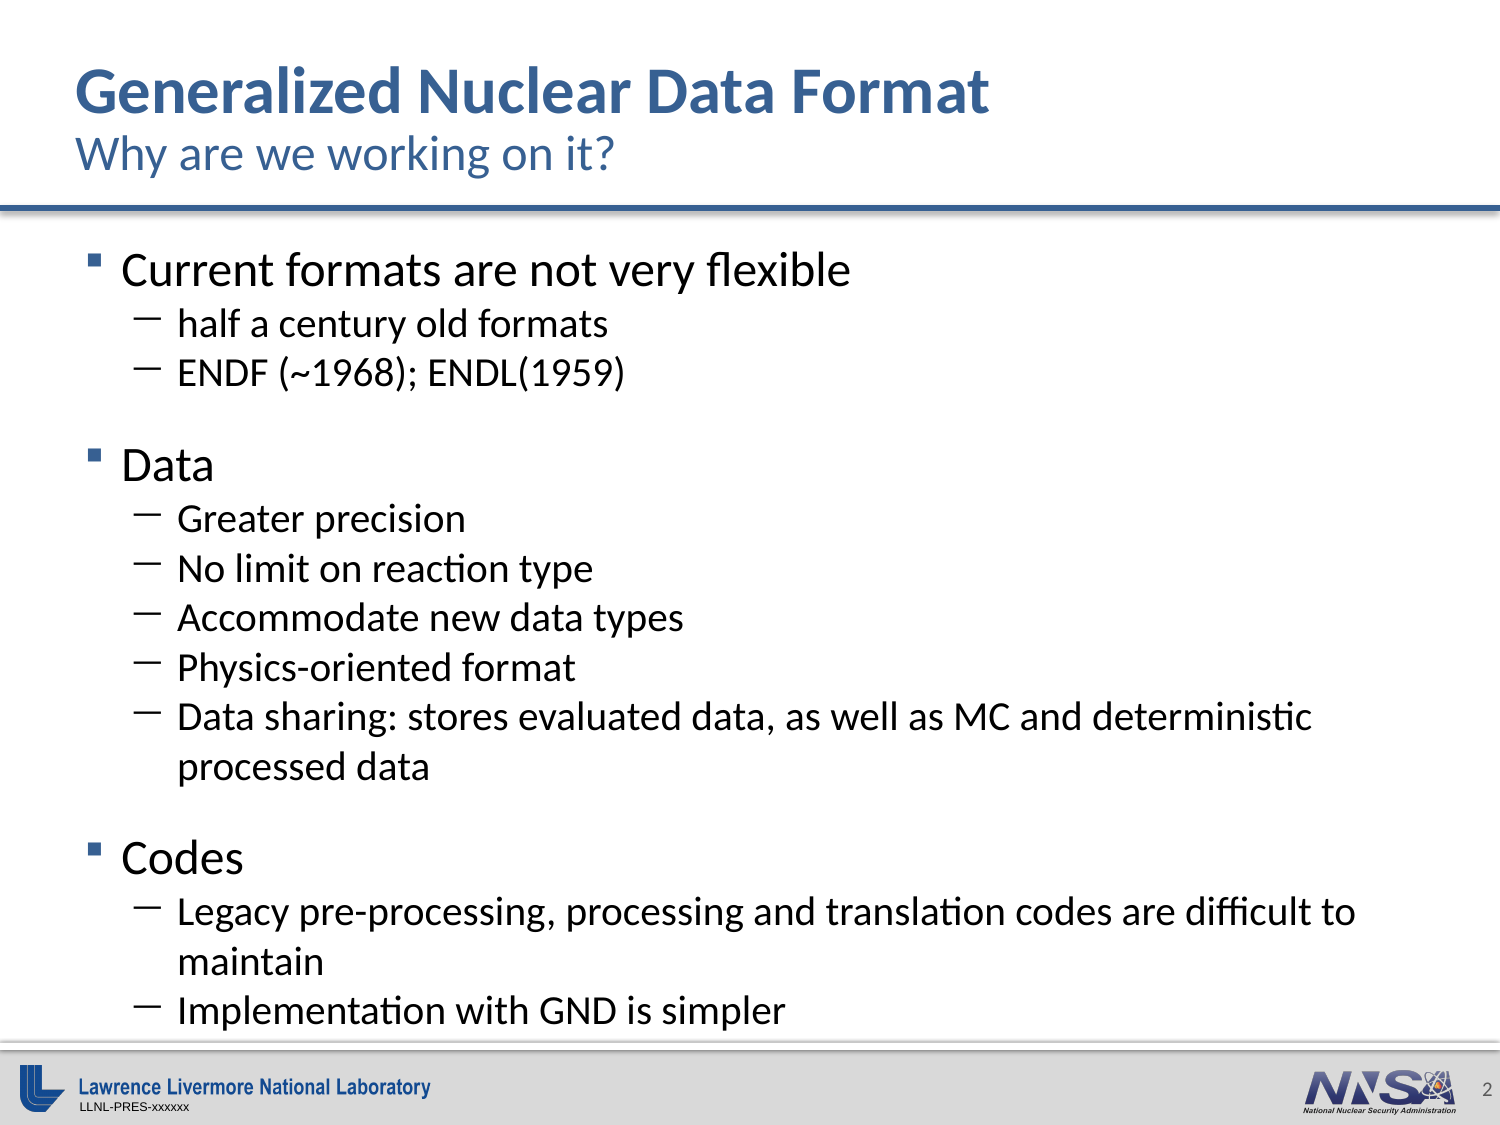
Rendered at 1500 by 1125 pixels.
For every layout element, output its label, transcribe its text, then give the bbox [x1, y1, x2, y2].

list Current formats are not very flexible half a century old formats ENDF (~1968); ENDL(1959) Data Greater precision No limit on reaction type Accommodate new data types Physics-oriented format Data sharing: stores evaluated data, as well as MC and deterministic processed data Codes Legacy pre-processing, processing and translation codes are difficult to maintain Implementation with GND is simpler [75, 236, 1425, 1042]
title Generalized Nuclear Data Format Why are we working on it? [75, 36, 1475, 202]
picture [1296, 1057, 1463, 1122]
picture [20, 1065, 469, 1112]
